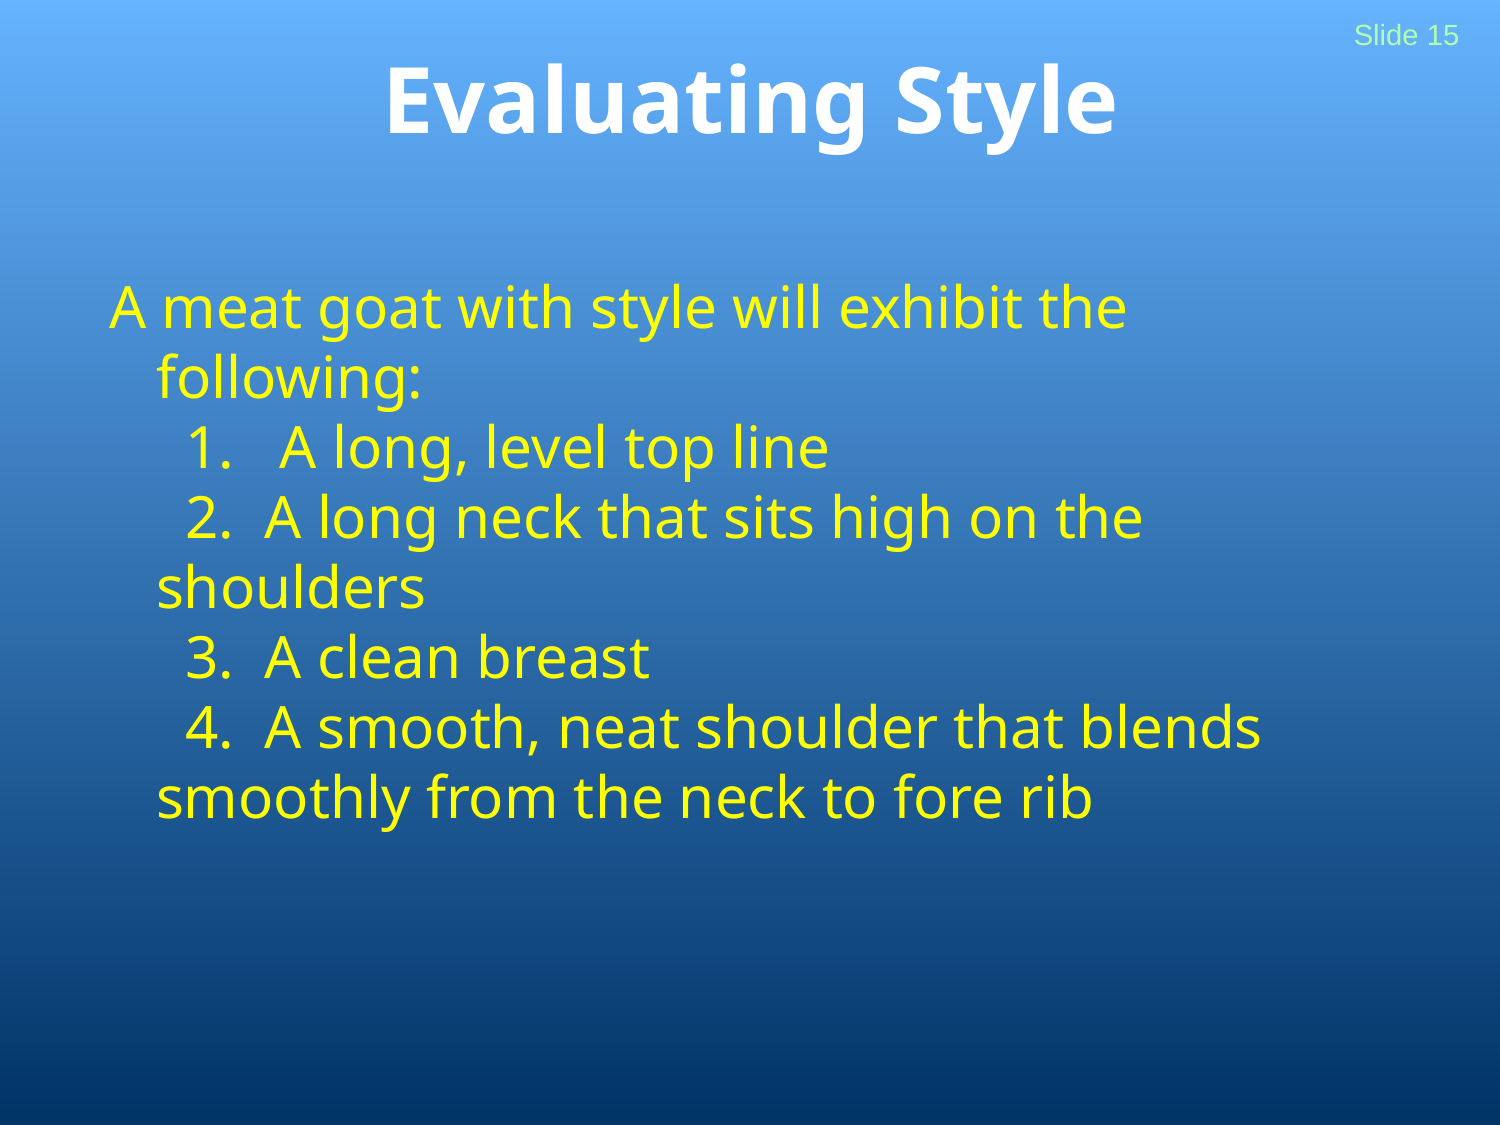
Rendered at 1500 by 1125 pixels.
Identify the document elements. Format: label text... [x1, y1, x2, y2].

text_box A meat goat with style will exhibit the following: 1. A long, level top line 2. A long neck that sits high on the shoulders 3. A clean breast 4. A smooth, neat shoulder that blends smoothly from the neck to fore rib [109, 270, 1391, 1069]
title Evaluating Style [29, 41, 1474, 163]
text_box Slide 15 [1324, 16, 1460, 60]
